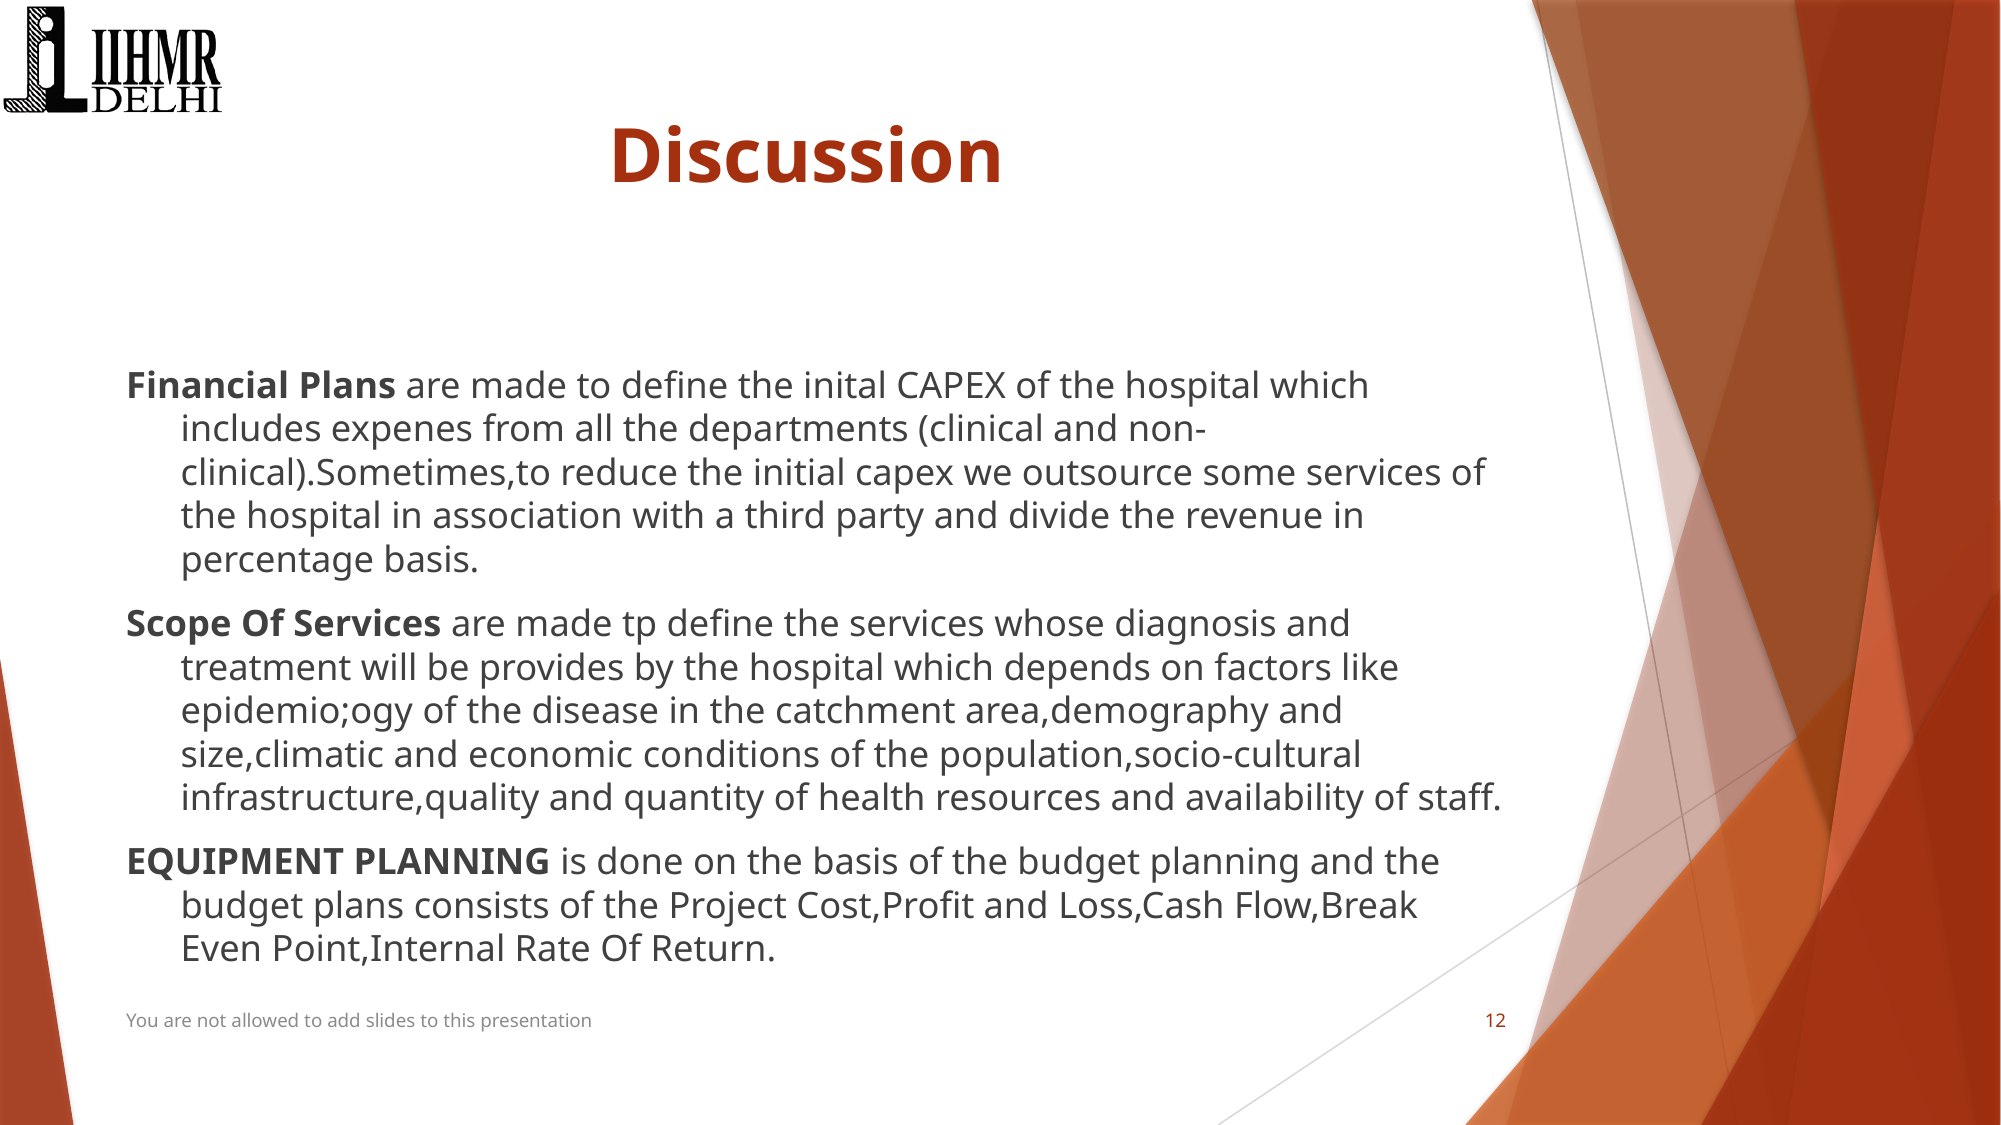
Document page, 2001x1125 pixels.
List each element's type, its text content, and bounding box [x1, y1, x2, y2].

footer You are not allowed to add slides to this presentation [111, 991, 1145, 1051]
picture [2, 3, 236, 114]
list Financial Plans are made to define the inital CAPEX of the hospital which includes expenes from all the departments (clinical and non- clinical).Sometimes,to reduce the initial capex we outsource some services of the hospital in association with a third party and divide the revenue in percentage basis. Scope Of Services are made tp define the services whose diagnosis and treatment will be provides by the hospital which depends on factors like epidemio;ogy of the disease in the catchment area,demography and size,climatic and economic conditions of the population,socio-cultural infrastructure,quality and quantity of health resources and availability of staff. EQUIPMENT PLANNING is done on the basis of the budget planning and the budget plans consists of the Project Cost,Profit and Loss,Cash Flow,Break Even Point,Internal Rate Of Return. [111, 354, 1522, 992]
title Discussion [111, 99, 1522, 317]
slide_number 12 [1409, 991, 1522, 1051]
